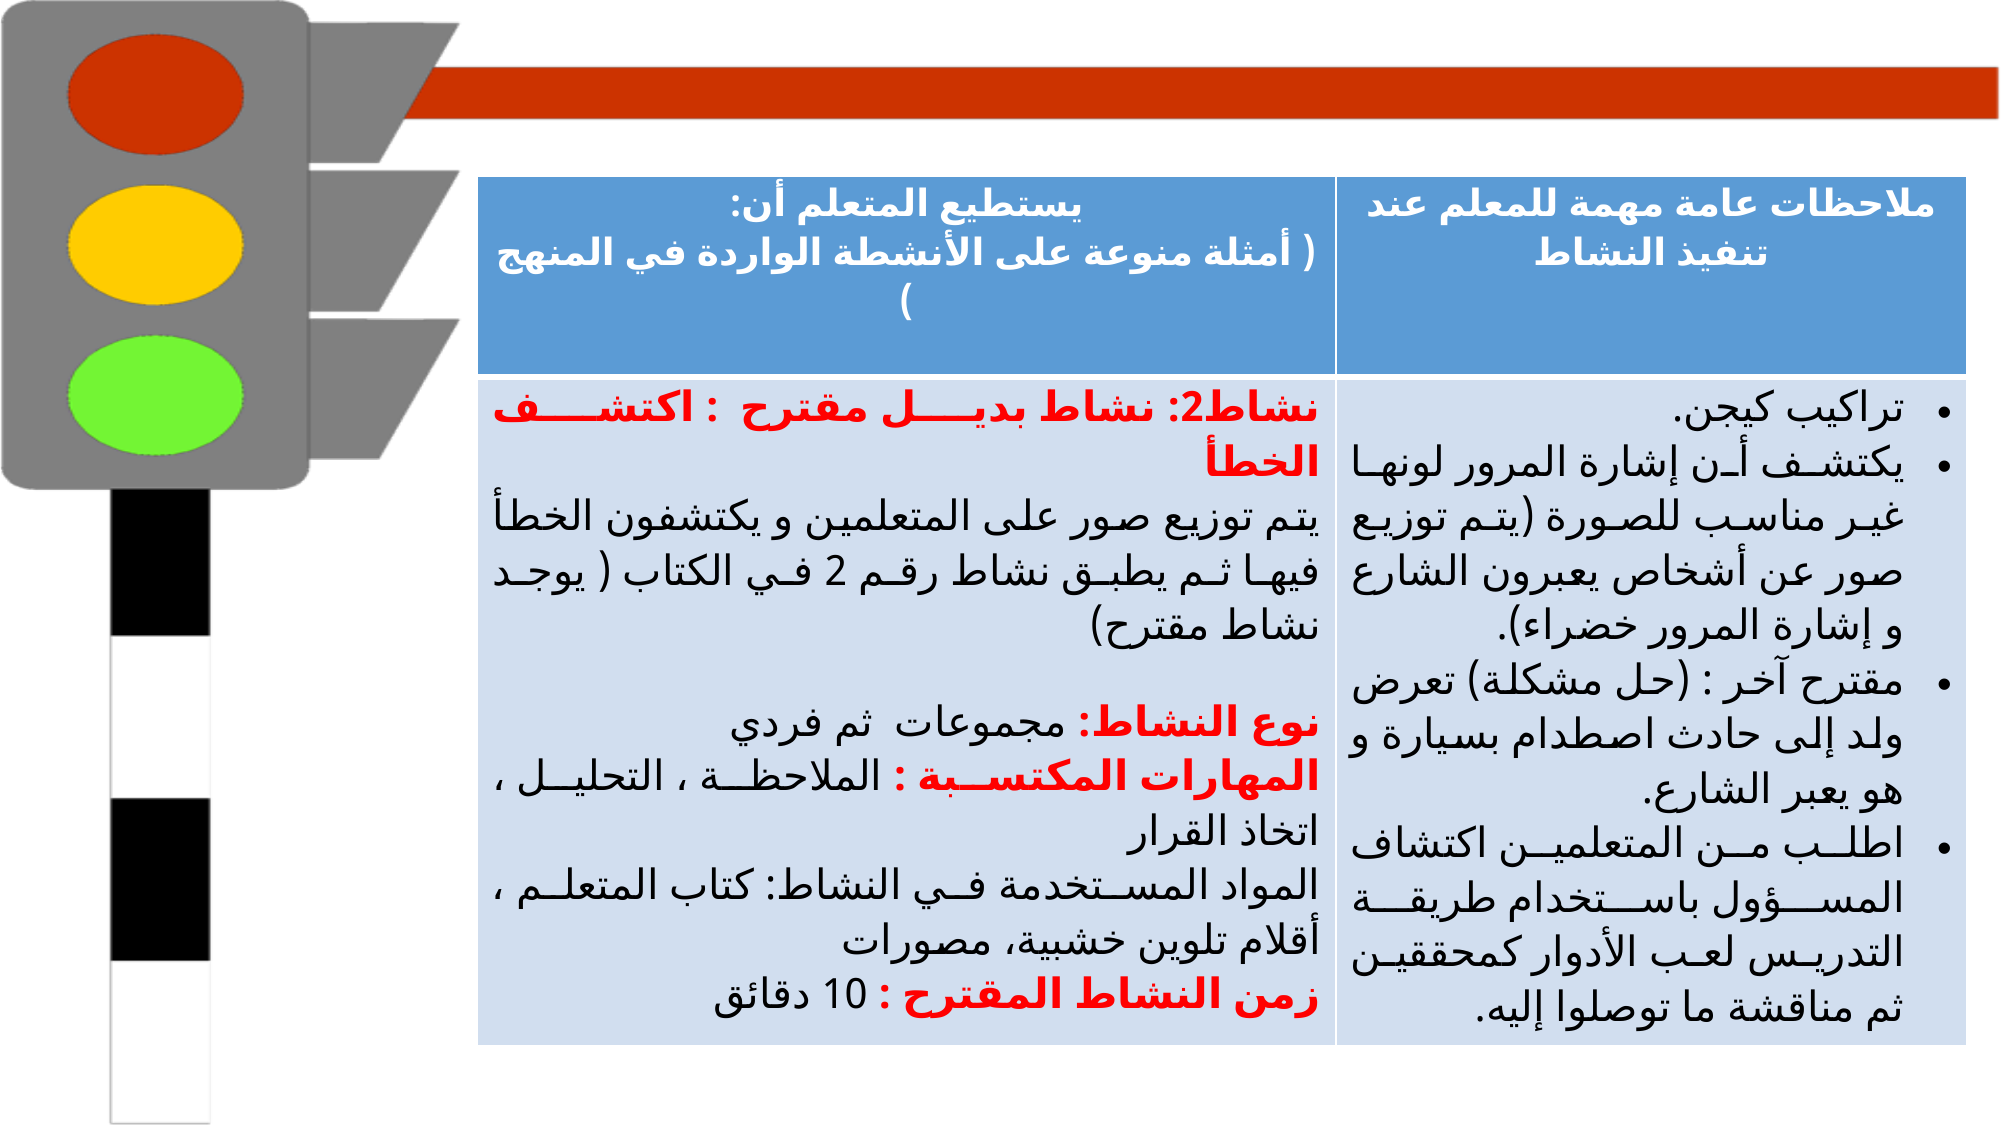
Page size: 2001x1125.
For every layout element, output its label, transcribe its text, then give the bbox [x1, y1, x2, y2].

picture [0, 0, 2001, 1125]
table_header يستطيع المتعلم أن: ( أمثلة منوعة على الأنشطة الواردة في المنهج ) [478, 177, 1335, 374]
table_cell تراكيب كيجن. يكتشف أن إشارة المرور لونها غير مناسب للصورة (يتم توزيع صور عن أشخاص يعبرون الشارع و إشارة المرور خضراء). مقترح آخر : (حل مشكلة) تعرض ولد إلى حادث اصطدام بسيارة و هو يعبر الشارع. اطلب من المتعلمين اكتشاف المسؤول باستخدام طريقة التدريس لعب الأدوار كمحققين ثم مناقشة ما توصلوا إليه. [1337, 380, 1966, 1045]
table_cell نشاط2: نشاط بديل مقترح : اكتشف الخطأ يتم توزيع صور على المتعلمين و يكتشفون الخطأ فيها ثم يطبق نشاط رقم 2 في الكتاب ( يوجد نشاط مقترح) نوع النشاط: مجموعات ثم فردي المهارات المكتسبة : الملاحظة ، التحليل ، اتخاذ القرار المواد المستخدمة في النشاط: كتاب المتعلم ، أقلام تلوين خشبية، مصورات زمن النشاط المقترح : 10 دقائق [478, 380, 1335, 1045]
table_header ملاحظات عامة مهمة للمعلم عند تنفيذ النشاط [1337, 177, 1966, 374]
